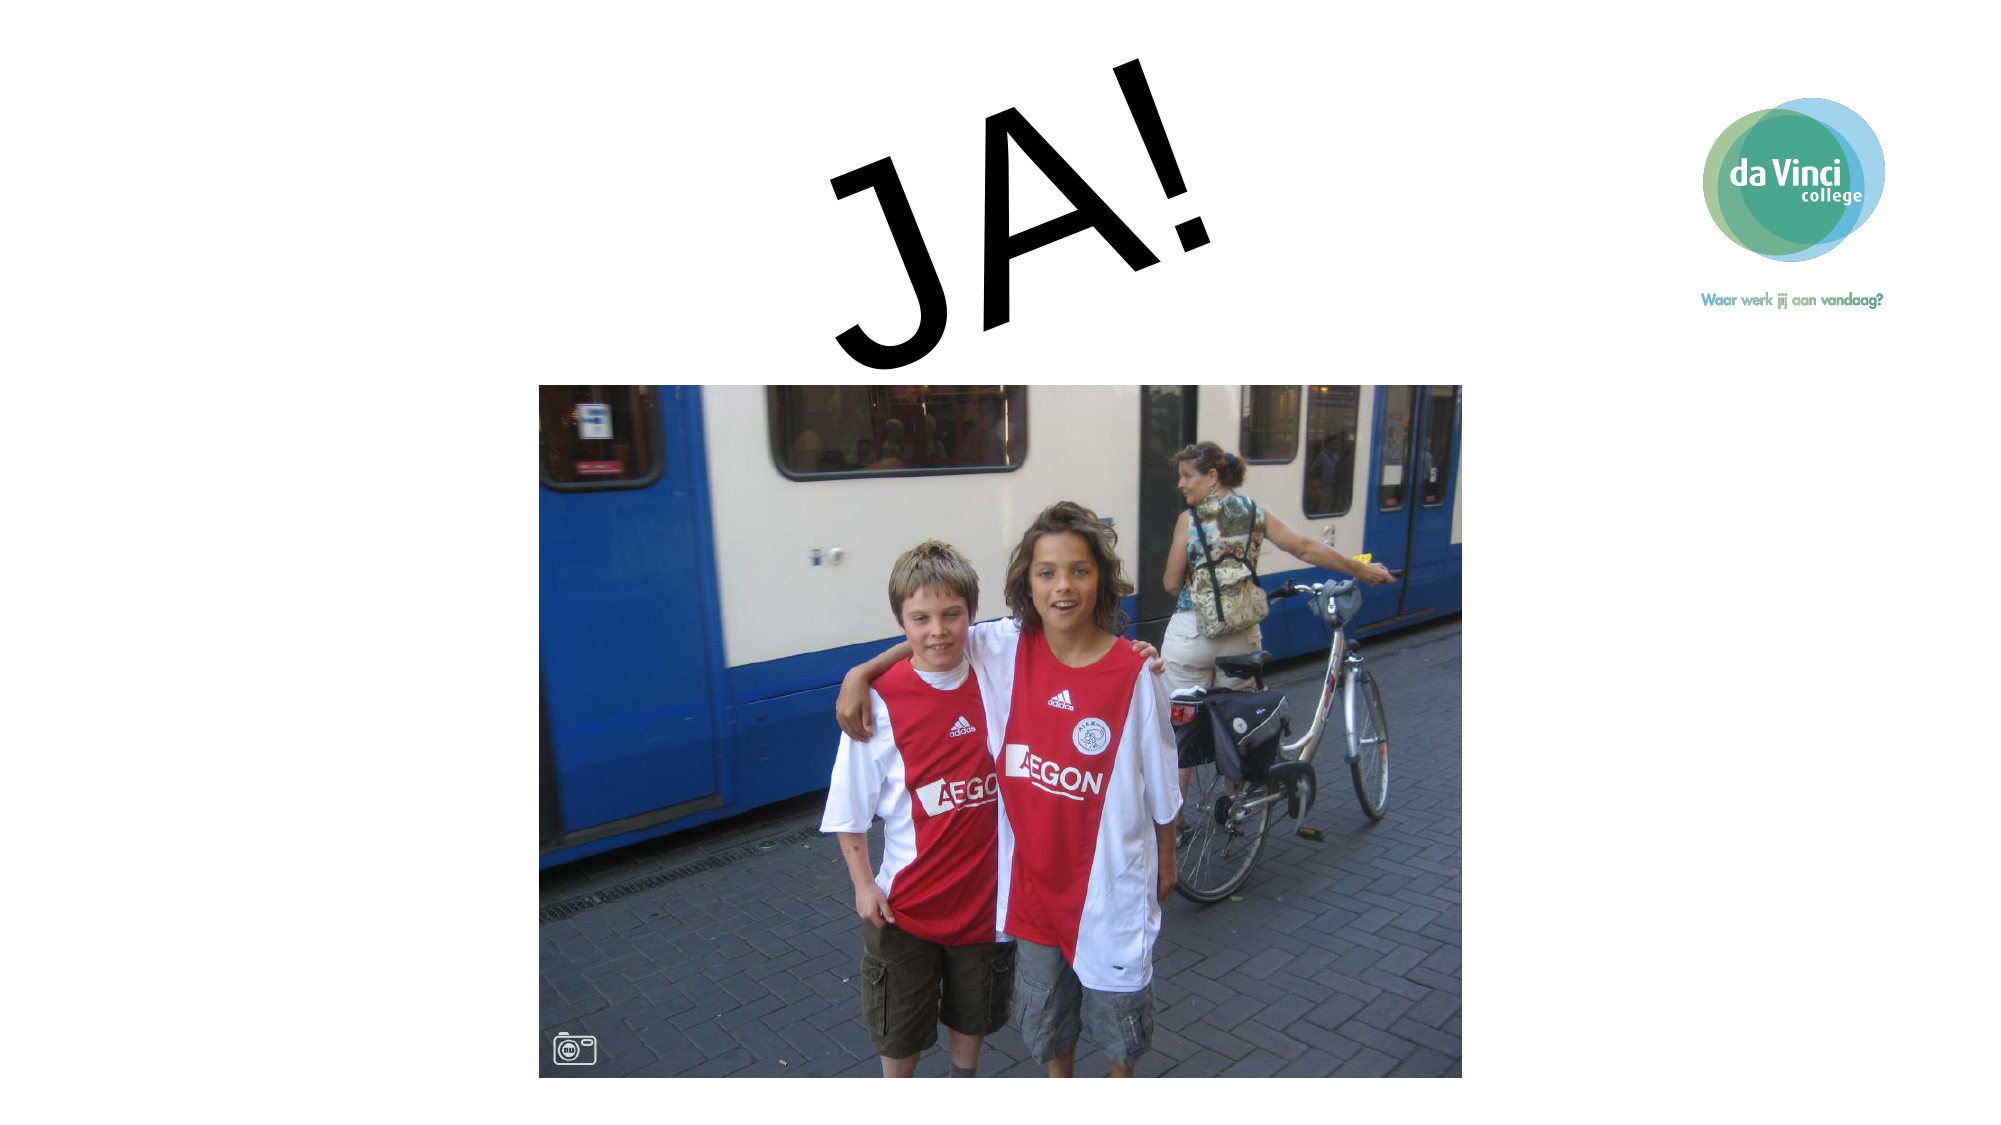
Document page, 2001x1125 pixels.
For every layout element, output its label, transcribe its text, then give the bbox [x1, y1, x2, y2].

picture [1701, 98, 1885, 309]
text_box JA! [419, 0, 1581, 541]
picture [539, 385, 1463, 1078]
